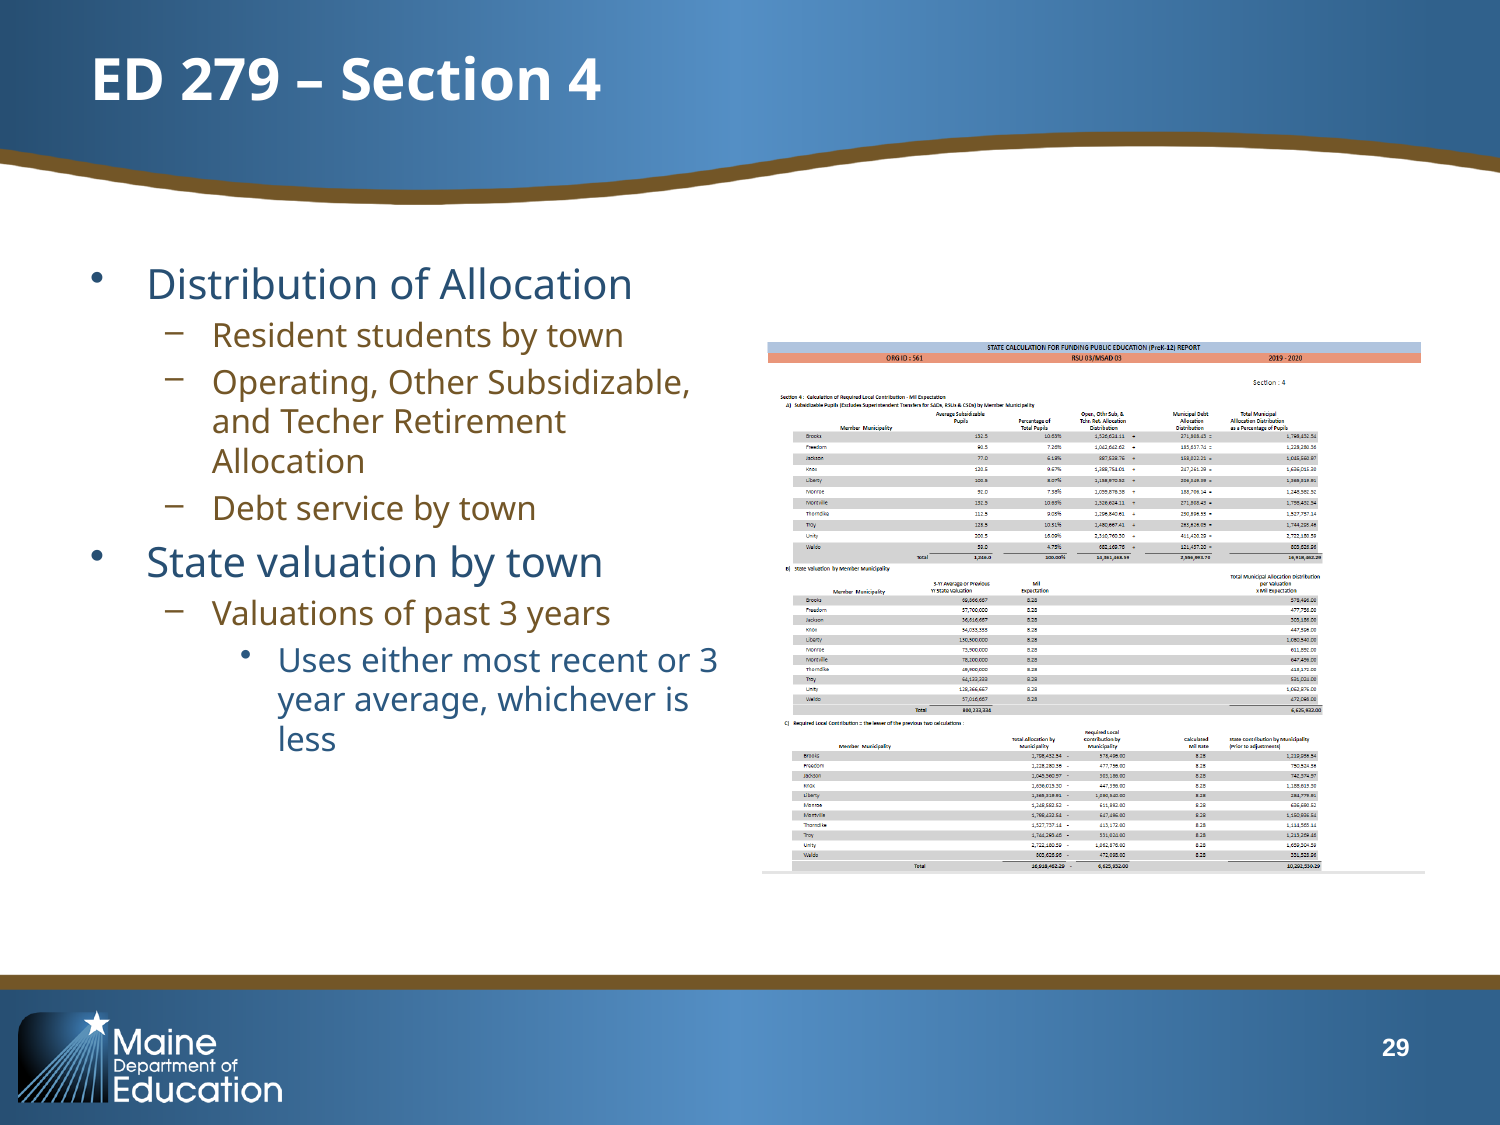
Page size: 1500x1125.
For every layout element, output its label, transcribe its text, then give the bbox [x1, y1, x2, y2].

picture [0, 0, 1500, 1125]
slide_number 29 [1250, 1024, 1425, 1103]
list Distribution of Allocation Resident students by town Operating, Other Subsidizable, and Techer Retirement Allocation Debt service by town State valuation by town Valuations of past 3 years Uses either most recent or 3 year average, whichever is less [75, 249, 738, 963]
title ED 279 – Section 4 [75, 24, 1425, 121]
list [762, 338, 1426, 874]
